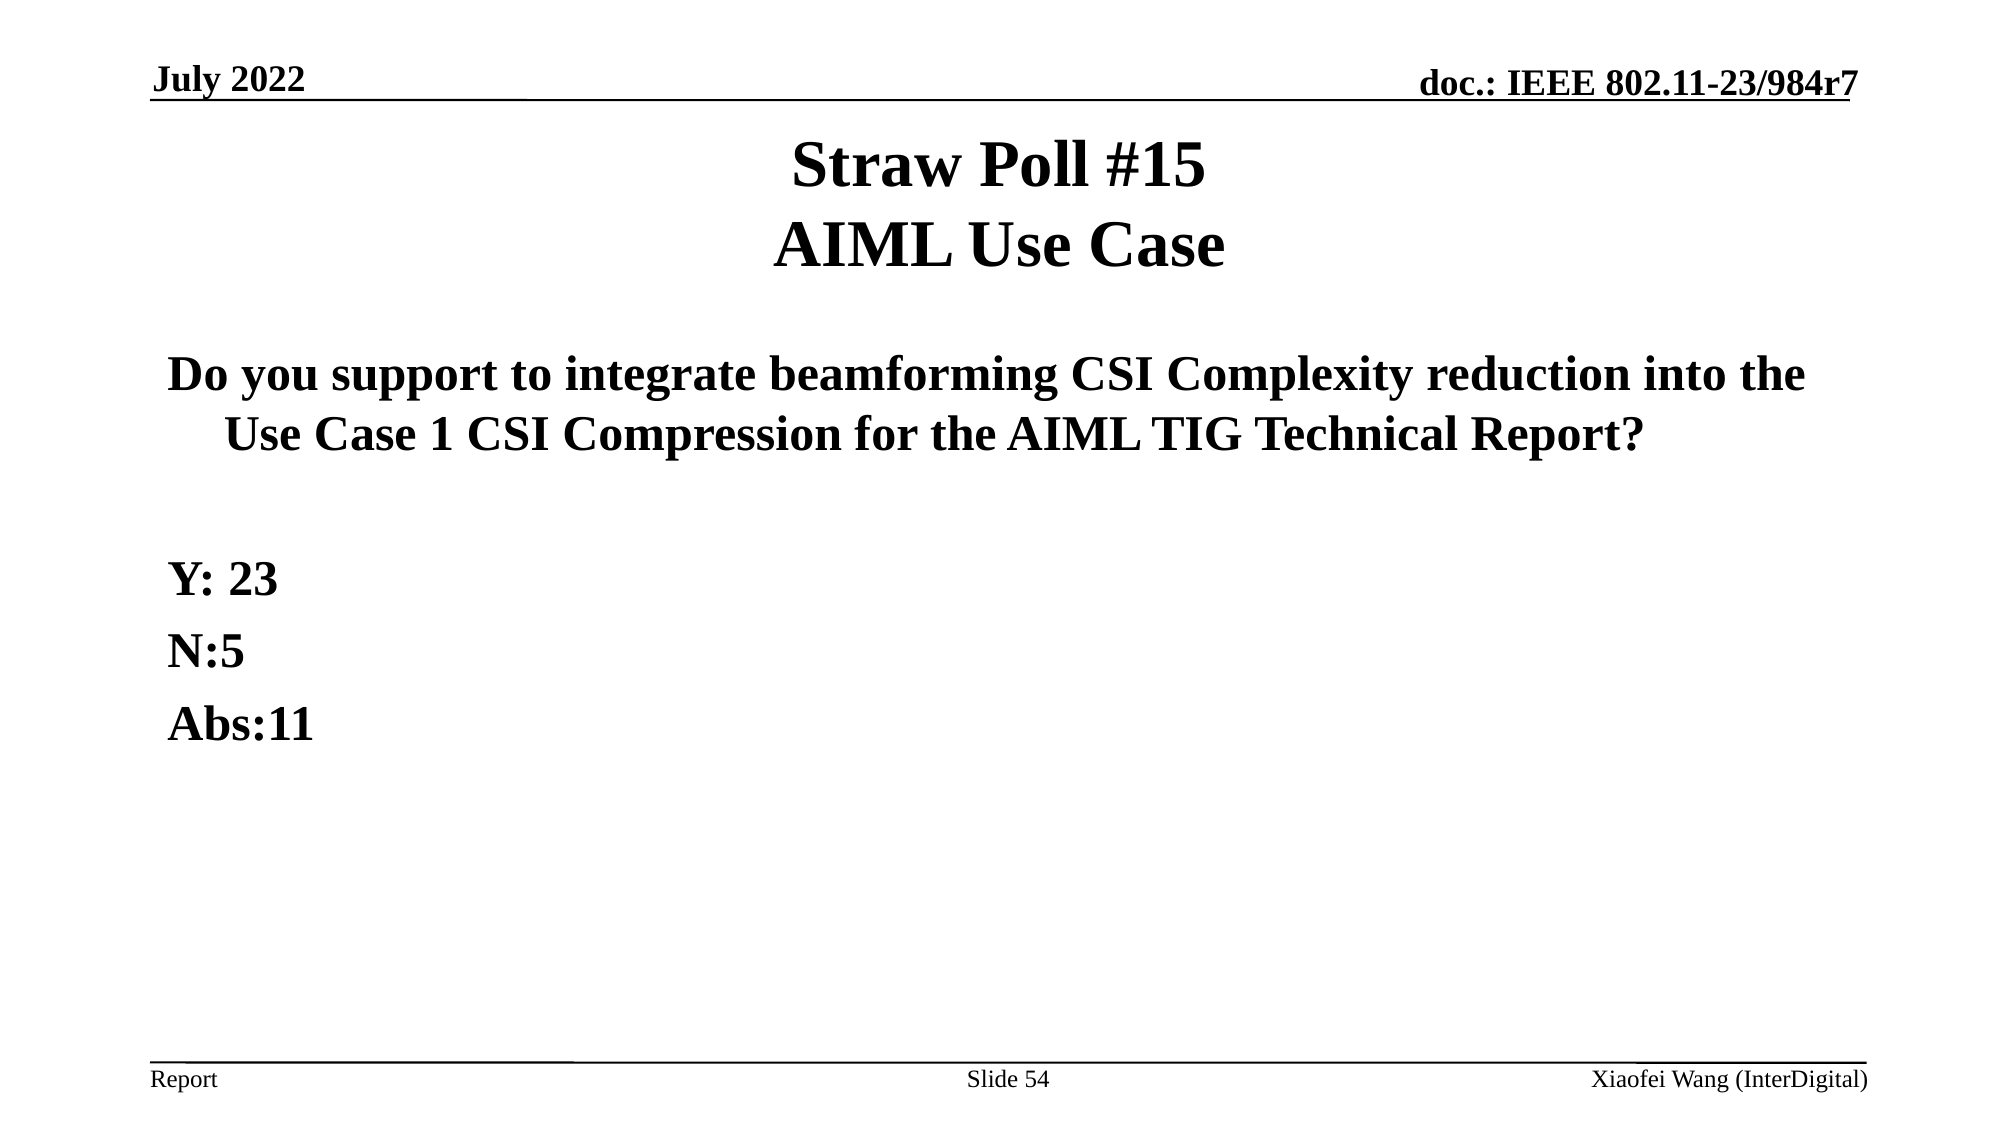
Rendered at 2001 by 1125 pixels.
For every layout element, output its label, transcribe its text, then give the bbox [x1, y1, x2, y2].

title Straw Poll #15 AIML Use Case [149, 112, 1850, 288]
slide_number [152, 54, 563, 100]
slide_number Slide 54 [950, 1061, 1067, 1123]
list Do you support to integrate beamforming CSI Complexity reduction into the Use Case 1 CSI Compression for the AIML TIG Technical Report? Y: 23 N:5 Abs:11 [152, 332, 1853, 1008]
footer Xiaofei Wang (InterDigital) [1171, 1061, 1869, 1093]
